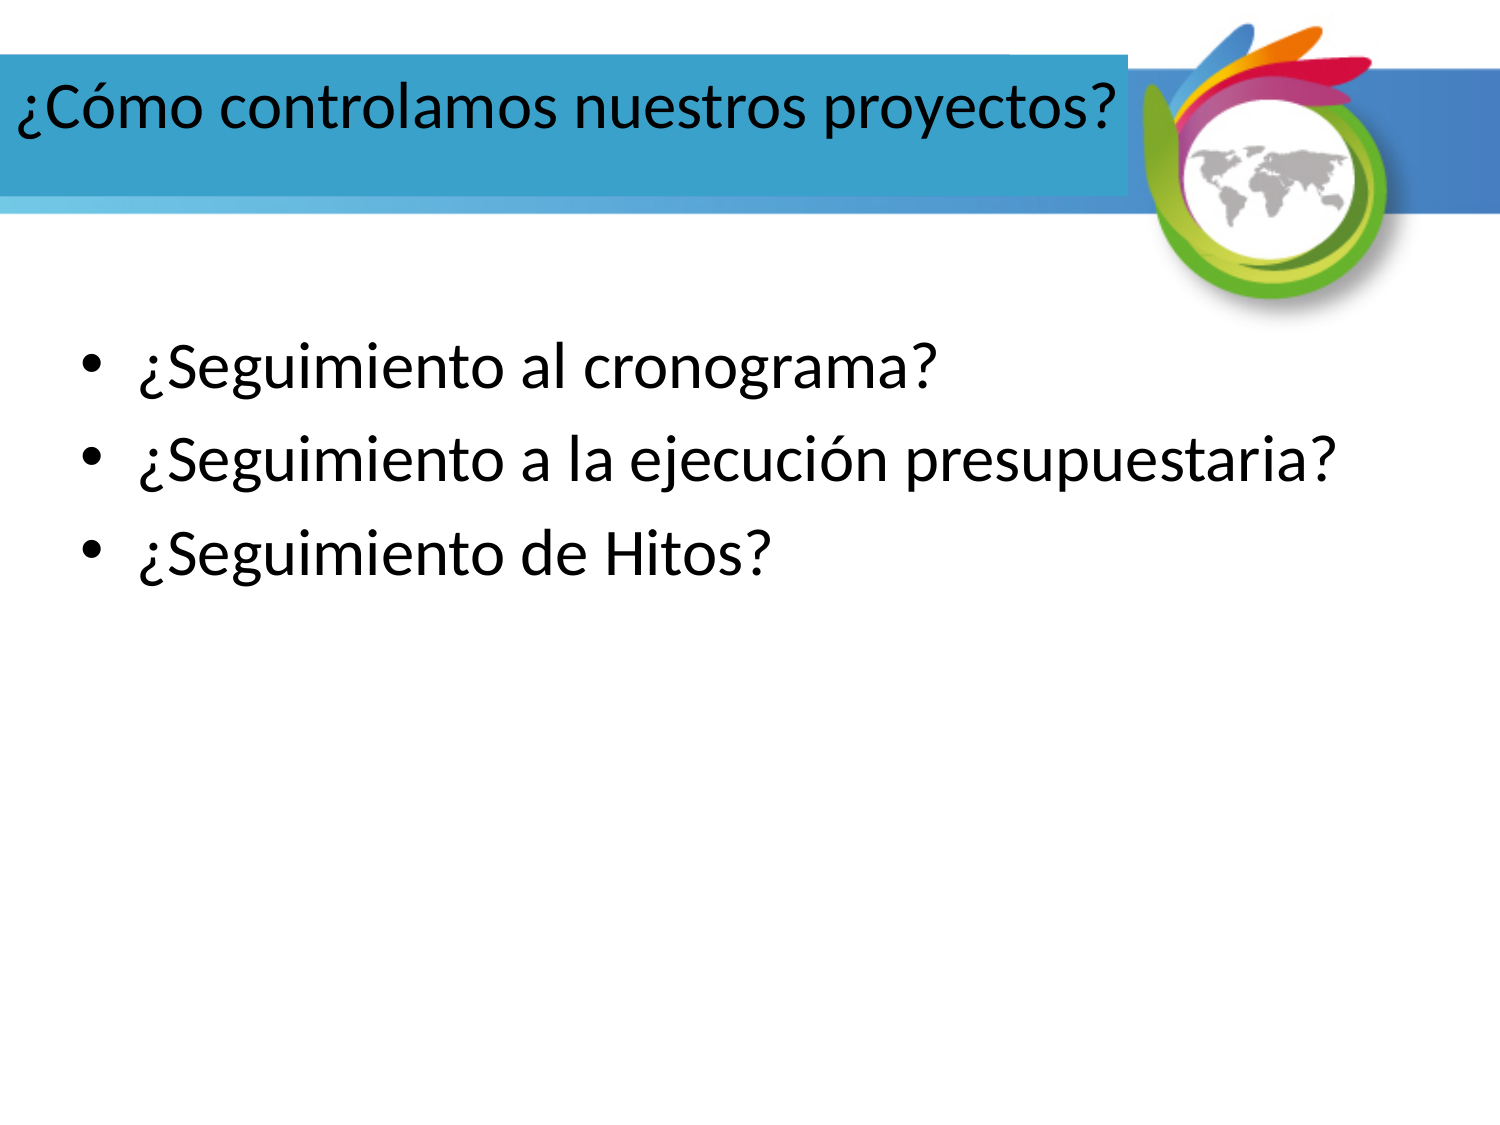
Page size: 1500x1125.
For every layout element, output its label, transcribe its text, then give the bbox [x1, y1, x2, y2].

title ¿Cómo controlamos nuestros proyectos? [0, 54, 1176, 243]
list ¿Seguimiento al cronograma? ¿Seguimiento a la ejecución presupuestaria? ¿Seguimiento de Hitos? [64, 314, 1415, 875]
picture [0, 0, 1500, 1125]
